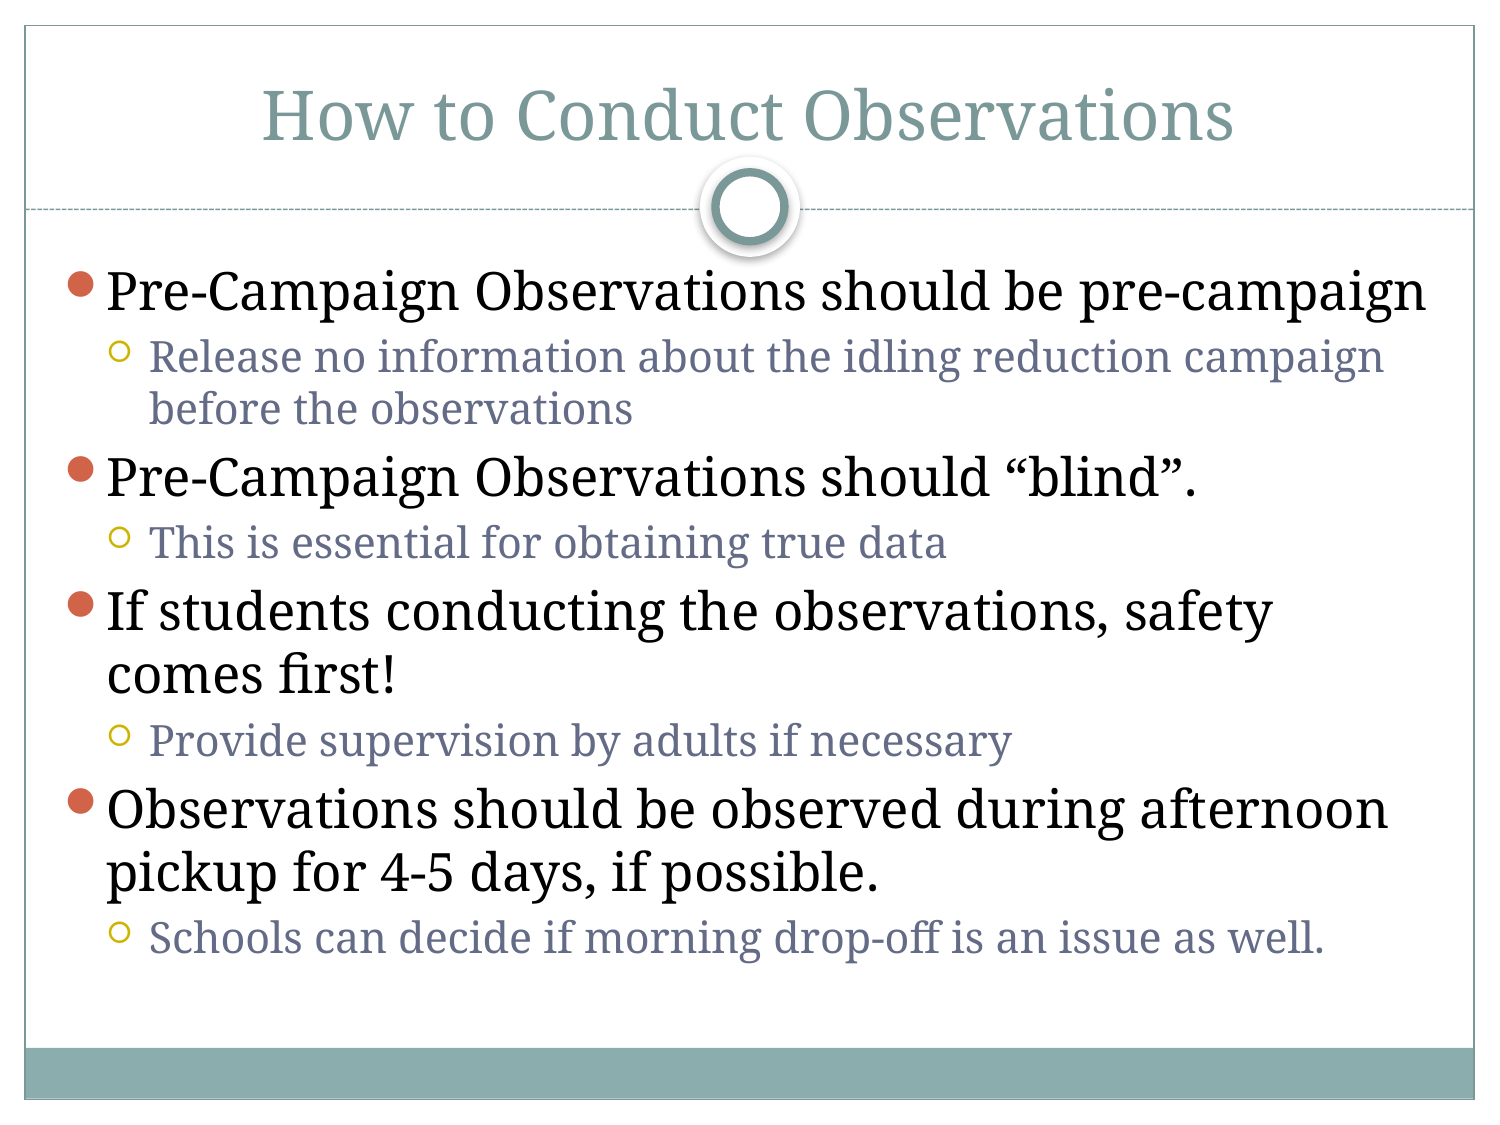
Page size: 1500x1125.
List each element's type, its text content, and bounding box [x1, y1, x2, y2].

title How to Conduct Observations [49, 37, 1450, 162]
list Pre-Campaign Observations should be pre-campaign Release no information about the idling reduction campaign before the observations Pre-Campaign Observations should “blind”. This is essential for obtaining true data If students conducting the observations, safety comes first! Provide supervision by adults if necessary Observations should be observed during afternoon pickup for 4-5 days, if possible. Schools can decide if morning drop-off is an issue as well. [49, 250, 1445, 1001]
